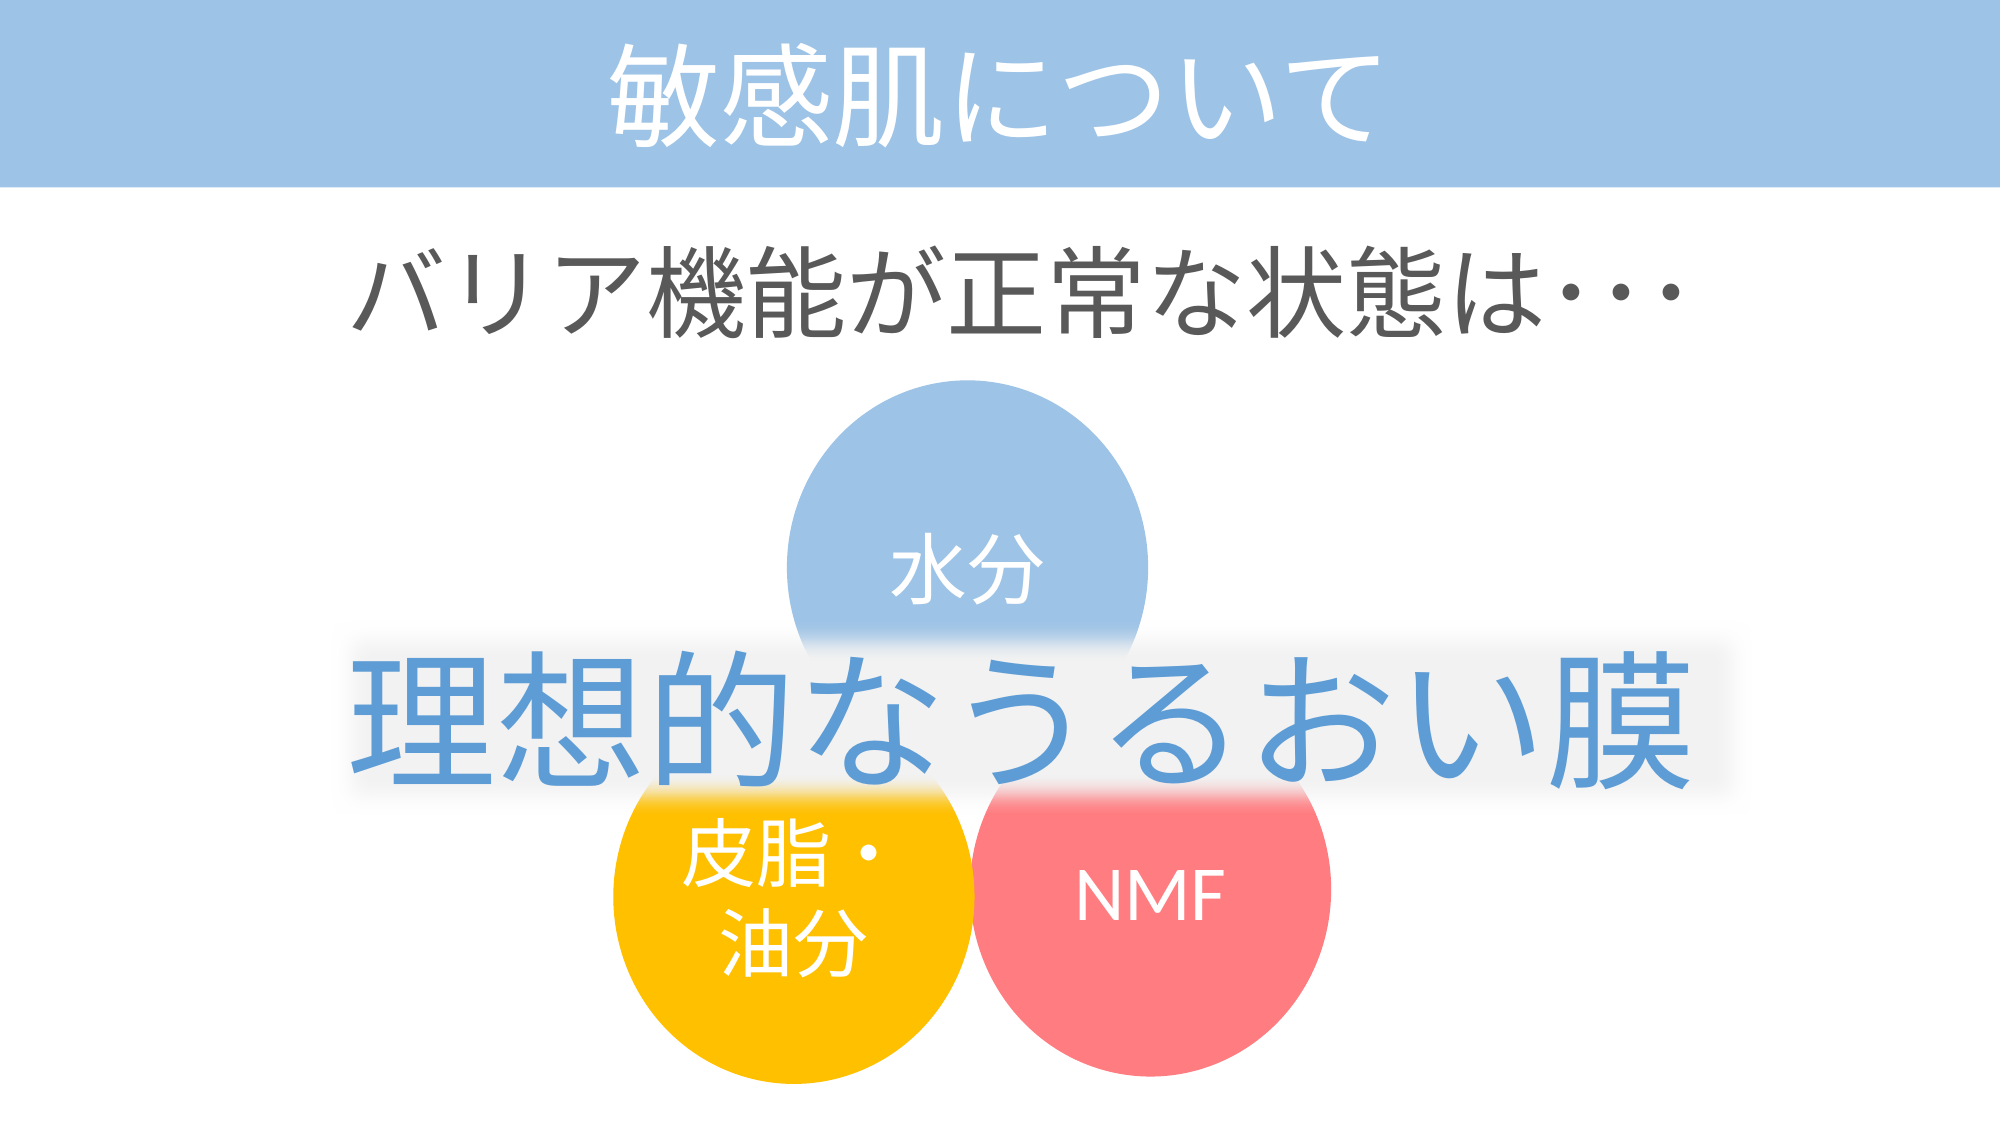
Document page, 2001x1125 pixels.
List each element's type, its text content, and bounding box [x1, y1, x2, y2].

text_box 皮脂・油分 [612, 799, 976, 1085]
text_box 敏感肌について [0, 0, 2000, 188]
text_box NMF [796, 631, 1139, 640]
text_box 皮脂・油分 [799, 640, 1136, 649]
text_box 皮脂・油分 [988, 793, 1313, 805]
text_box バリア機能が正常な状態は･･･ [331, 223, 1752, 359]
text_box 理想的なうるおい膜 [367, 649, 1719, 799]
text_box NMF [972, 805, 1333, 1078]
text_box リニューアル品 [363, 652, 806, 787]
text_box リニューアル品 [1129, 652, 1723, 787]
text_box 水分 [785, 379, 1150, 631]
